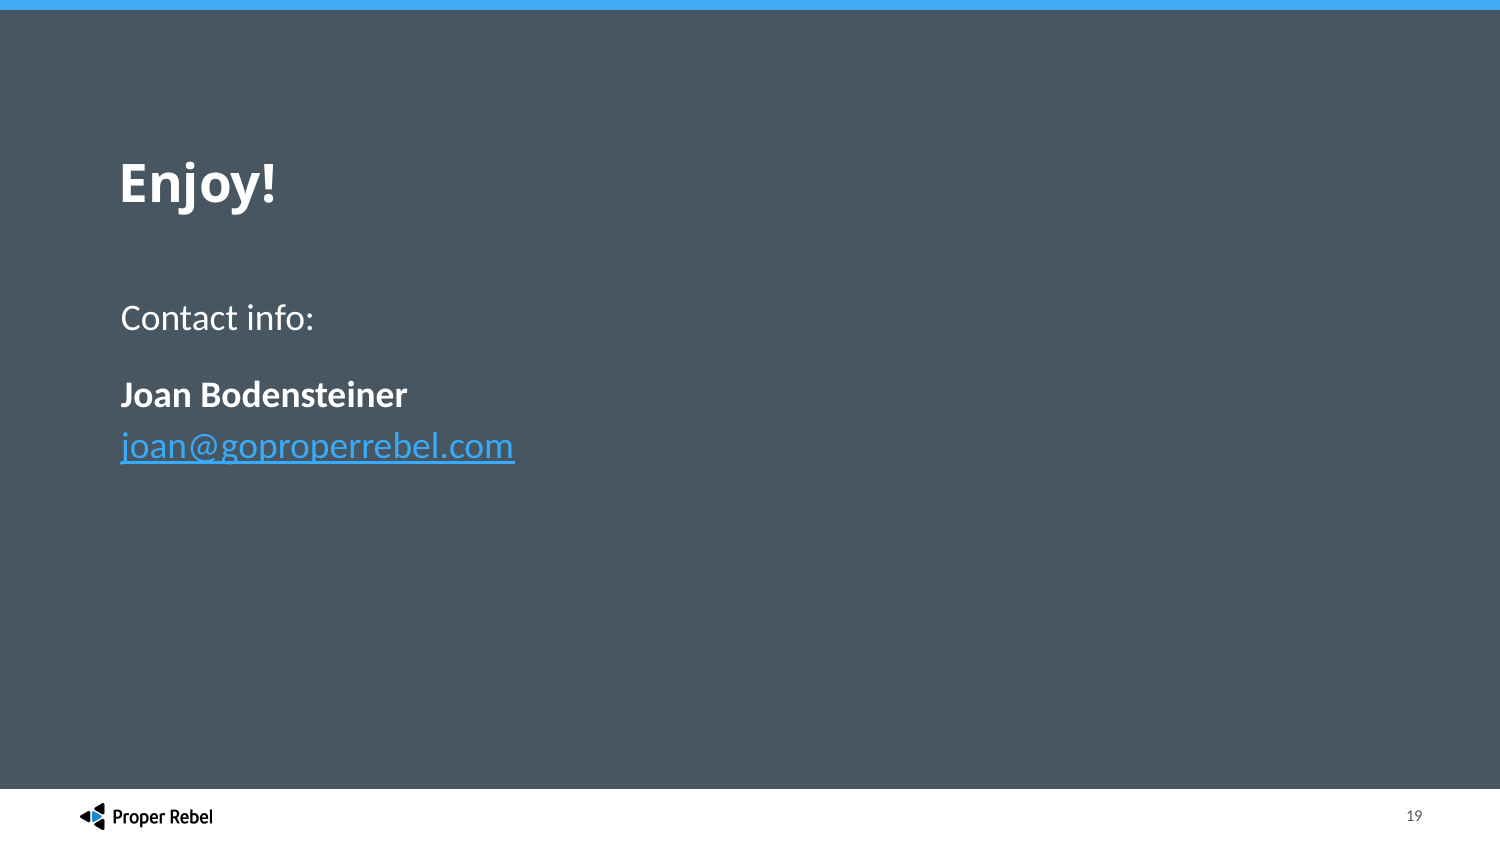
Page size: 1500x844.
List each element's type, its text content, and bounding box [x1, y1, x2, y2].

picture [80, 803, 212, 830]
title Enjoy! [103, 134, 1397, 229]
picture [0, 0, 1500, 789]
slide_number 19 [1347, 795, 1438, 838]
list Contact info: Joan Bodensteiner joan@goproperrebel.com [105, 271, 881, 573]
